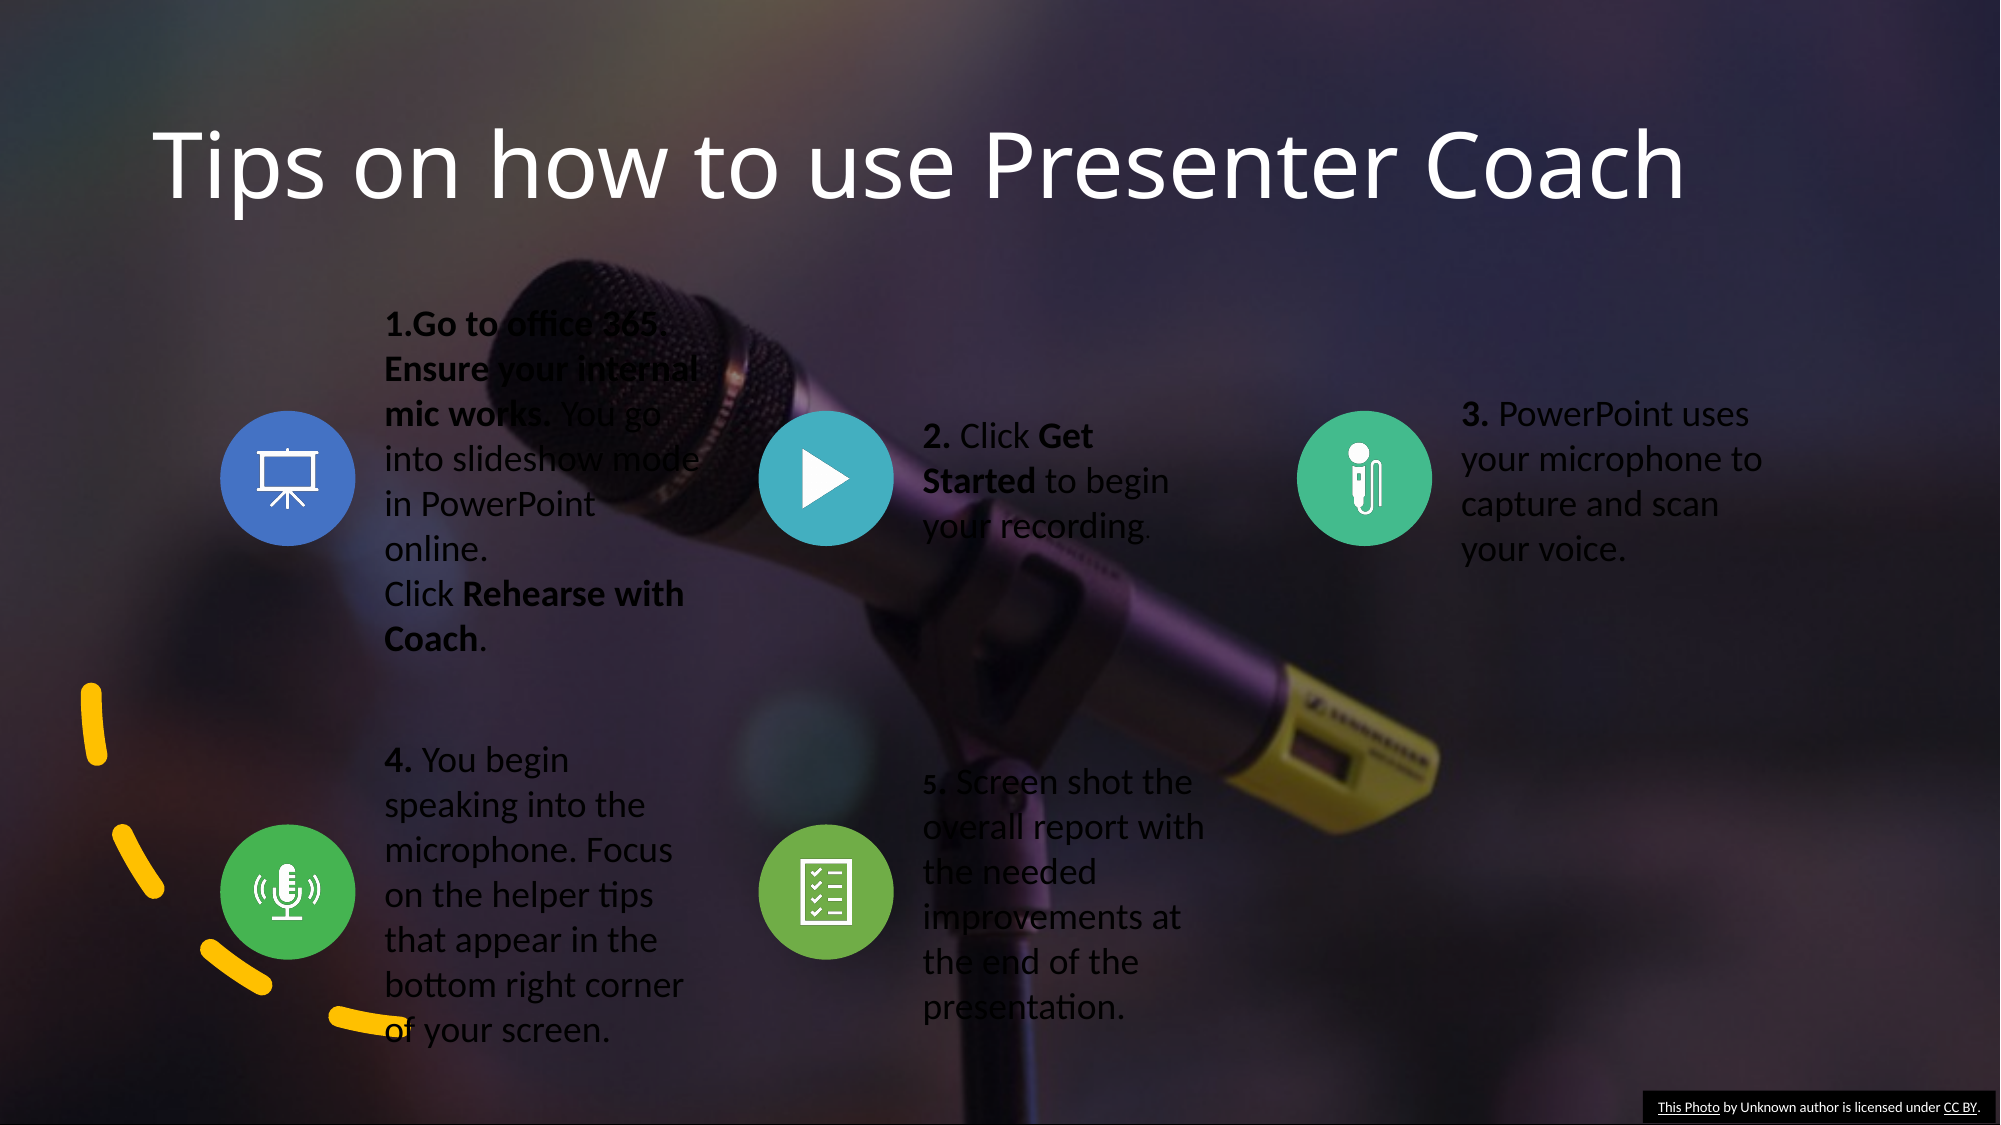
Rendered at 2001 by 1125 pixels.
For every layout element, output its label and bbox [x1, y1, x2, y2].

list [137, 299, 1863, 1014]
picture [0, 0, 2000, 1124]
